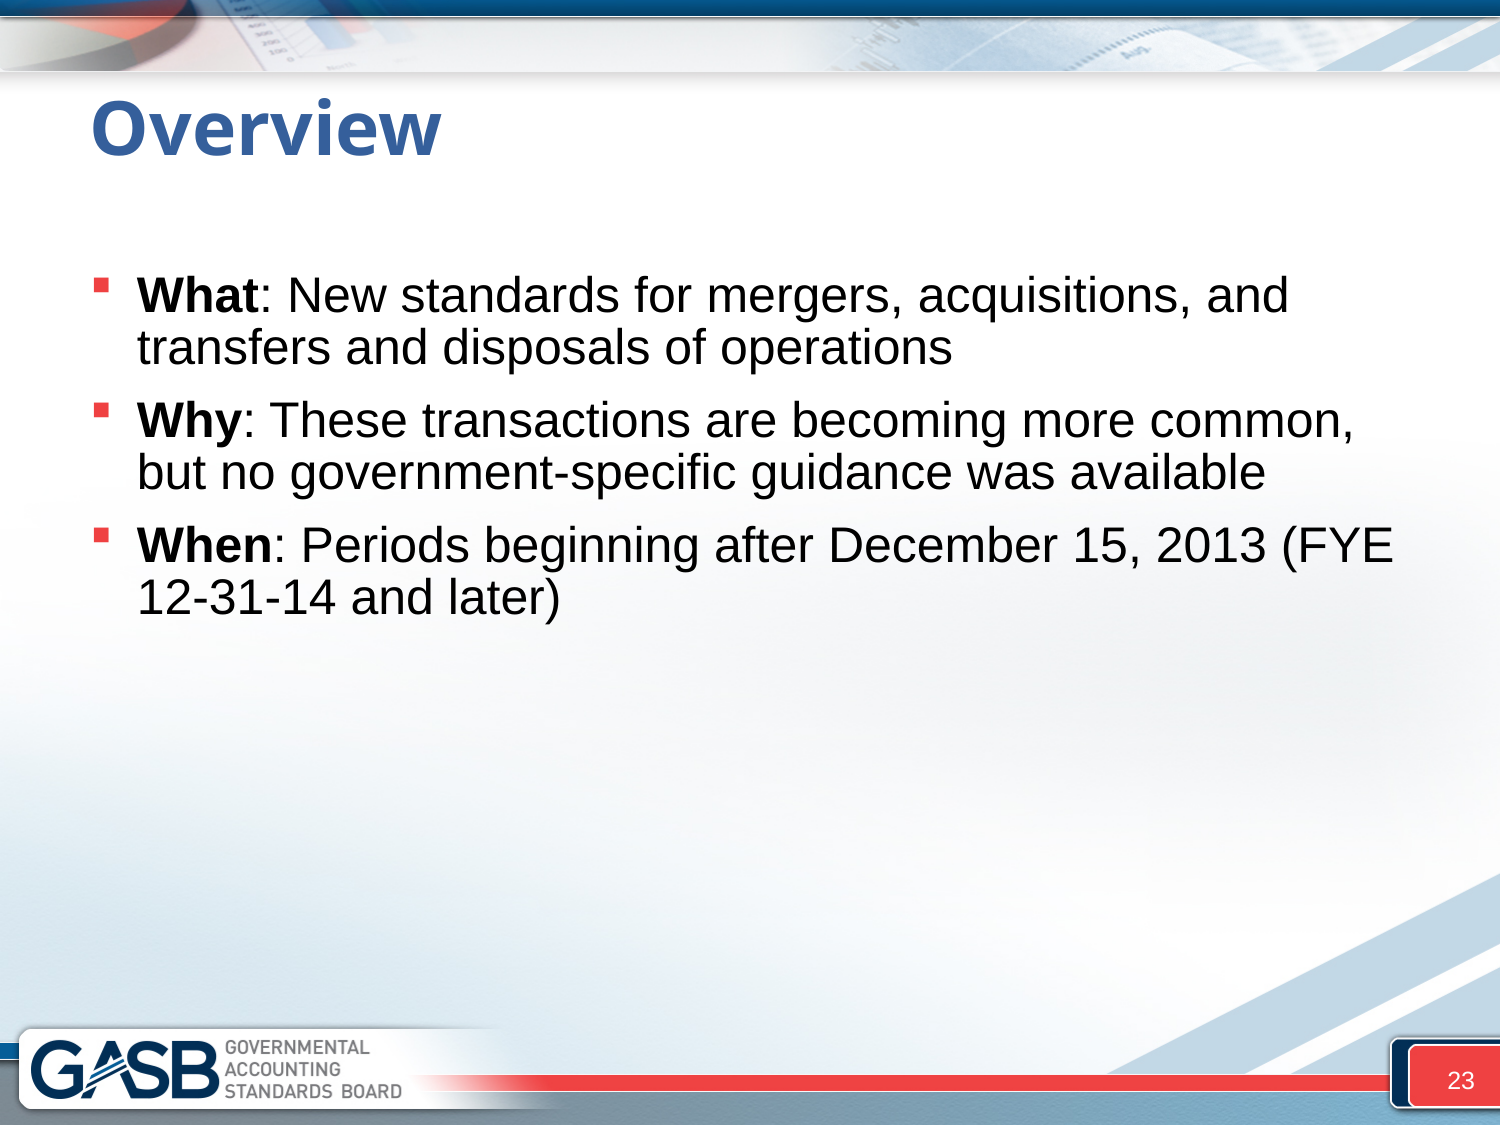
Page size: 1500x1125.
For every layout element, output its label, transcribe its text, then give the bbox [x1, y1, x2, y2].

slide_number 23 [1422, 1049, 1500, 1110]
text_box What: New standards for mergers, acquisitions, and transfers and disposals of operations Why: These transactions are becoming more common, but no government-specific guidance was available When: Periods beginning after December 15, 2013 (FYE 12-31-14 and later) [74, 262, 1425, 938]
text_box Overview [74, 86, 1425, 218]
picture [0, 0, 1500, 1125]
